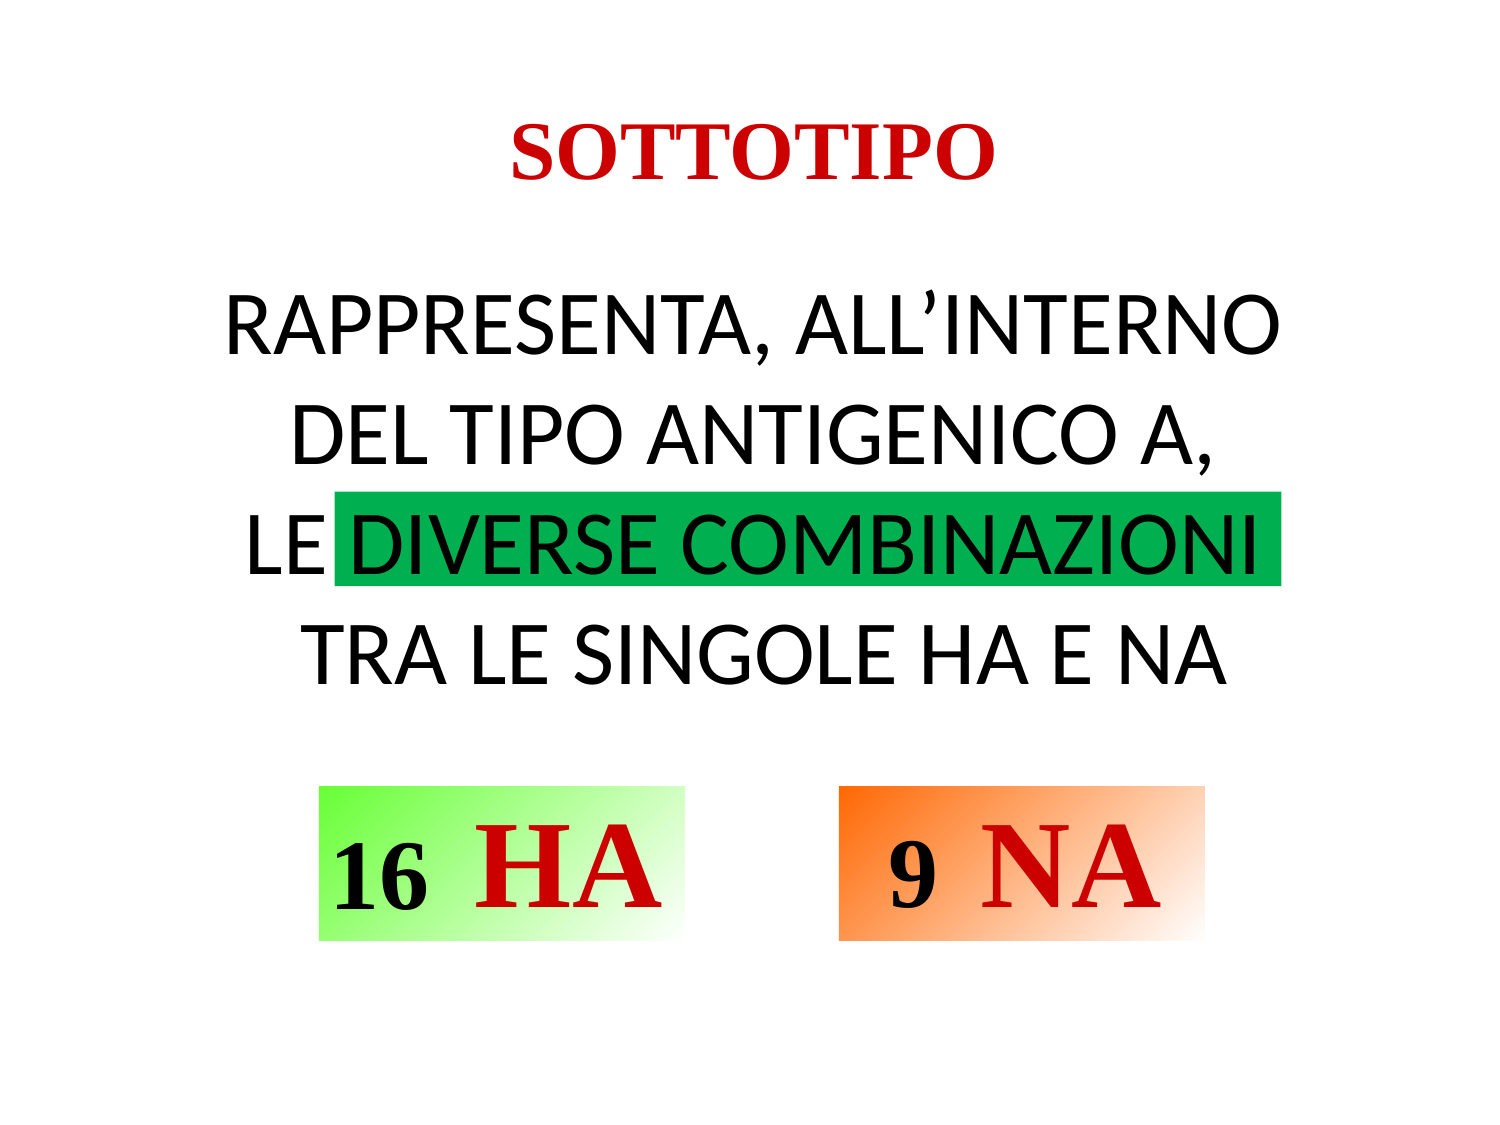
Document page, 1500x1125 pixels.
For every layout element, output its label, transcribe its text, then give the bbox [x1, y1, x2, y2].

text_box NA [934, 774, 1177, 940]
text_box HA [428, 774, 678, 940]
text_box [838, 786, 1205, 941]
text_box 16 [289, 802, 445, 938]
text_box 9 [849, 800, 954, 935]
text_box RAPPRESENTA, ALL’INTERNO DEL TIPO ANTIGENICO A, LE DIVERSE COMBINAZIONI TRA LE SINGOLE HA E NA [72, 255, 1436, 710]
text_box [318, 786, 686, 941]
text_box SOTTOTIPO [494, 88, 1014, 204]
